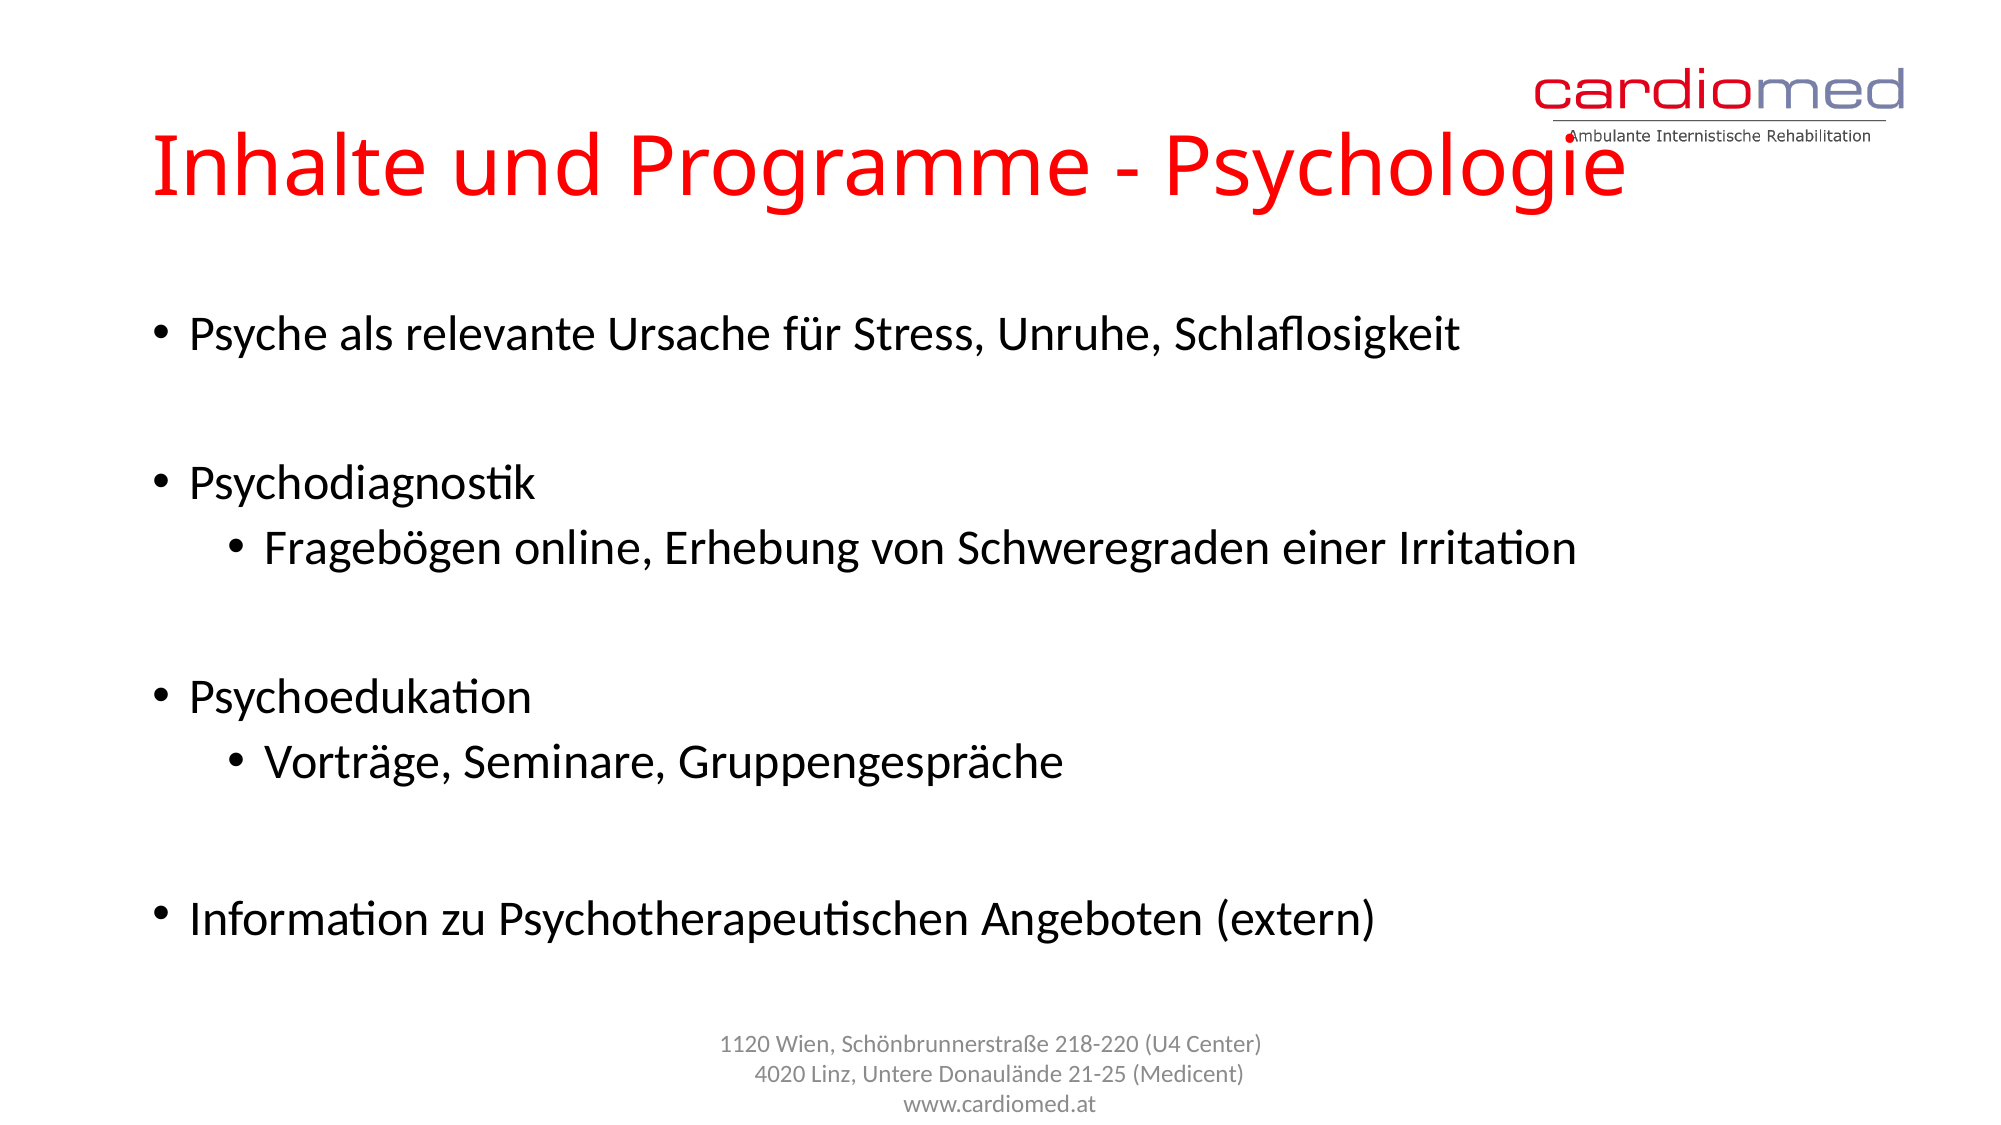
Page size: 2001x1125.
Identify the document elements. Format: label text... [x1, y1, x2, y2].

footer 1120 Wien, Schönbrunnerstraße 218-220 (U4 Center) 4020 Linz, Untere Donaulände 21-25 (Medicent) www.cardiomed.at [662, 1042, 1338, 1103]
title Inhalte und Programme - Psychologie [137, 59, 1863, 278]
picture [1863, 59, 1918, 150]
list Psyche als relevante Ursache für Stress, Unruhe, Schlaflosigkeit Psychodiagnostik Fragebögen online, Erhebung von Schweregraden einer Irritation Psychoedukation Vorträge, Seminare, Gruppengespräche Information zu Psychotherapeutischen Angeboten (extern) [137, 299, 1863, 1014]
